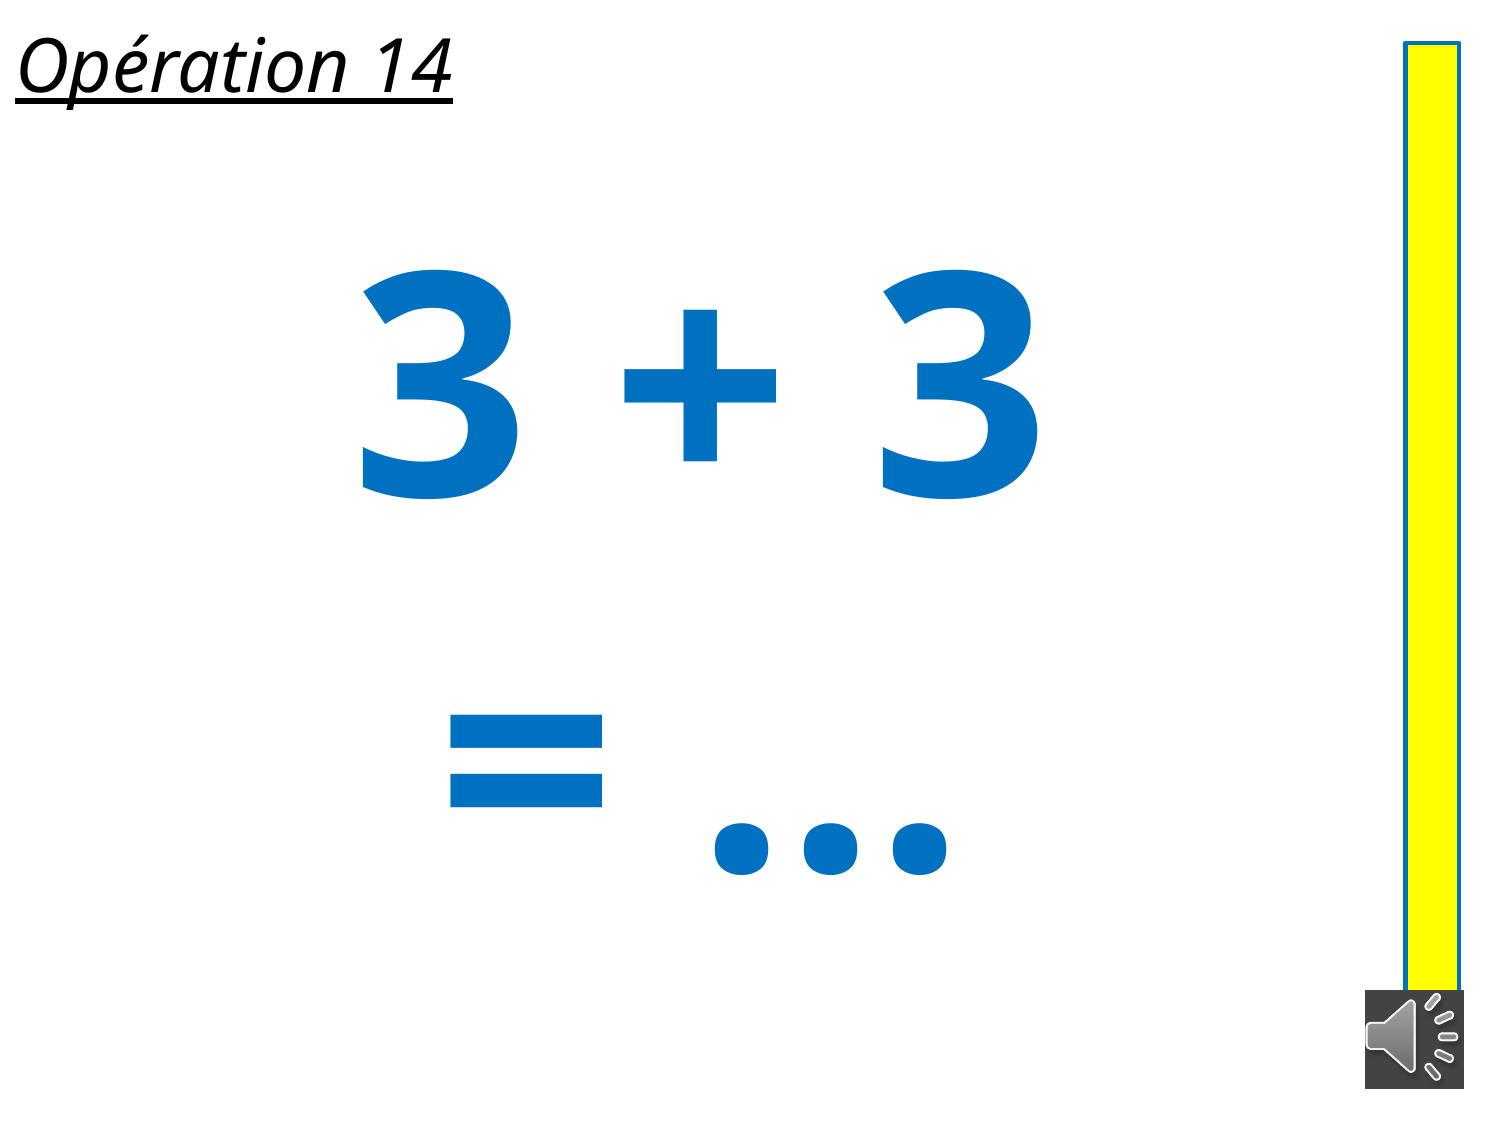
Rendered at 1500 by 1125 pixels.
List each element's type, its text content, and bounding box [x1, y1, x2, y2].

title Opération 14 [0, 0, 502, 126]
text_box [1403, 41, 1461, 987]
picture [1364, 989, 1465, 1090]
text_box 3 + 3 = ... [0, 176, 1403, 941]
